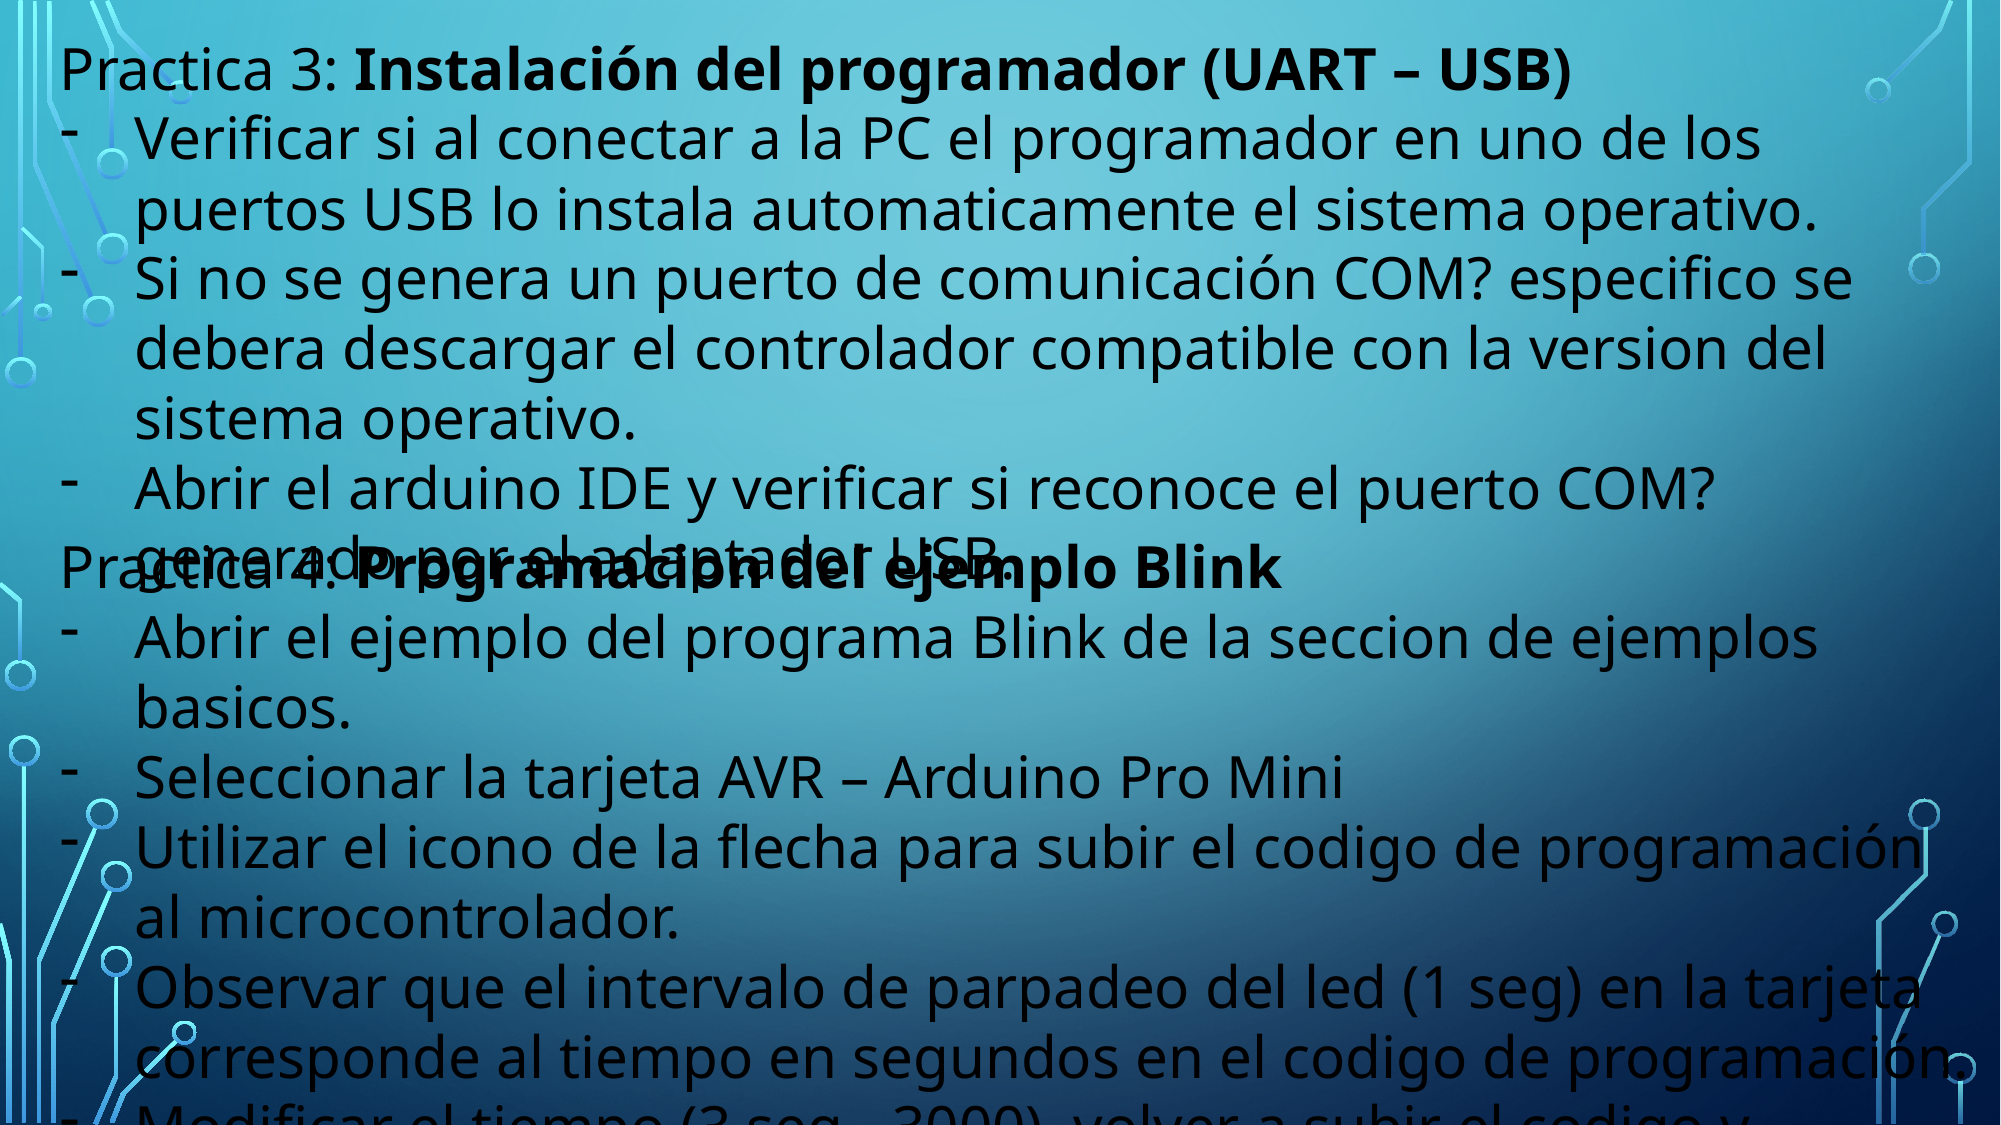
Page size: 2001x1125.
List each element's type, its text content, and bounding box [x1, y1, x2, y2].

text_box Practica 4: Programacion del ejemplo Blink Abrir el ejemplo del programa Blink de la seccion de ejemplos basicos. Seleccionar la tarjeta AVR – Arduino Pro Mini Utilizar el icono de la flecha para subir el codigo de programación al microcontrolador. Observar que el intervalo de parpadeo del led (1 seg) en la tarjeta corresponde al tiempo en segundos en el codigo de programación. Modificar el tiempo (3 seg - 3000), volver a subir el codigo y observar el led. [45, 523, 2000, 1125]
text_box Practica 3: Instalación del programador (UART – USB) Verificar si al conectar a la PC el programador en uno de los puertos USB lo instala automaticamente el sistema operativo. Si no se genera un puerto de comunicación COM? especifico se debera descargar el controlador compatible con la version del sistema operativo. Abrir el arduino IDE y verificar si reconoce el puerto COM? generado por el adaptador USB. [45, 24, 1955, 523]
